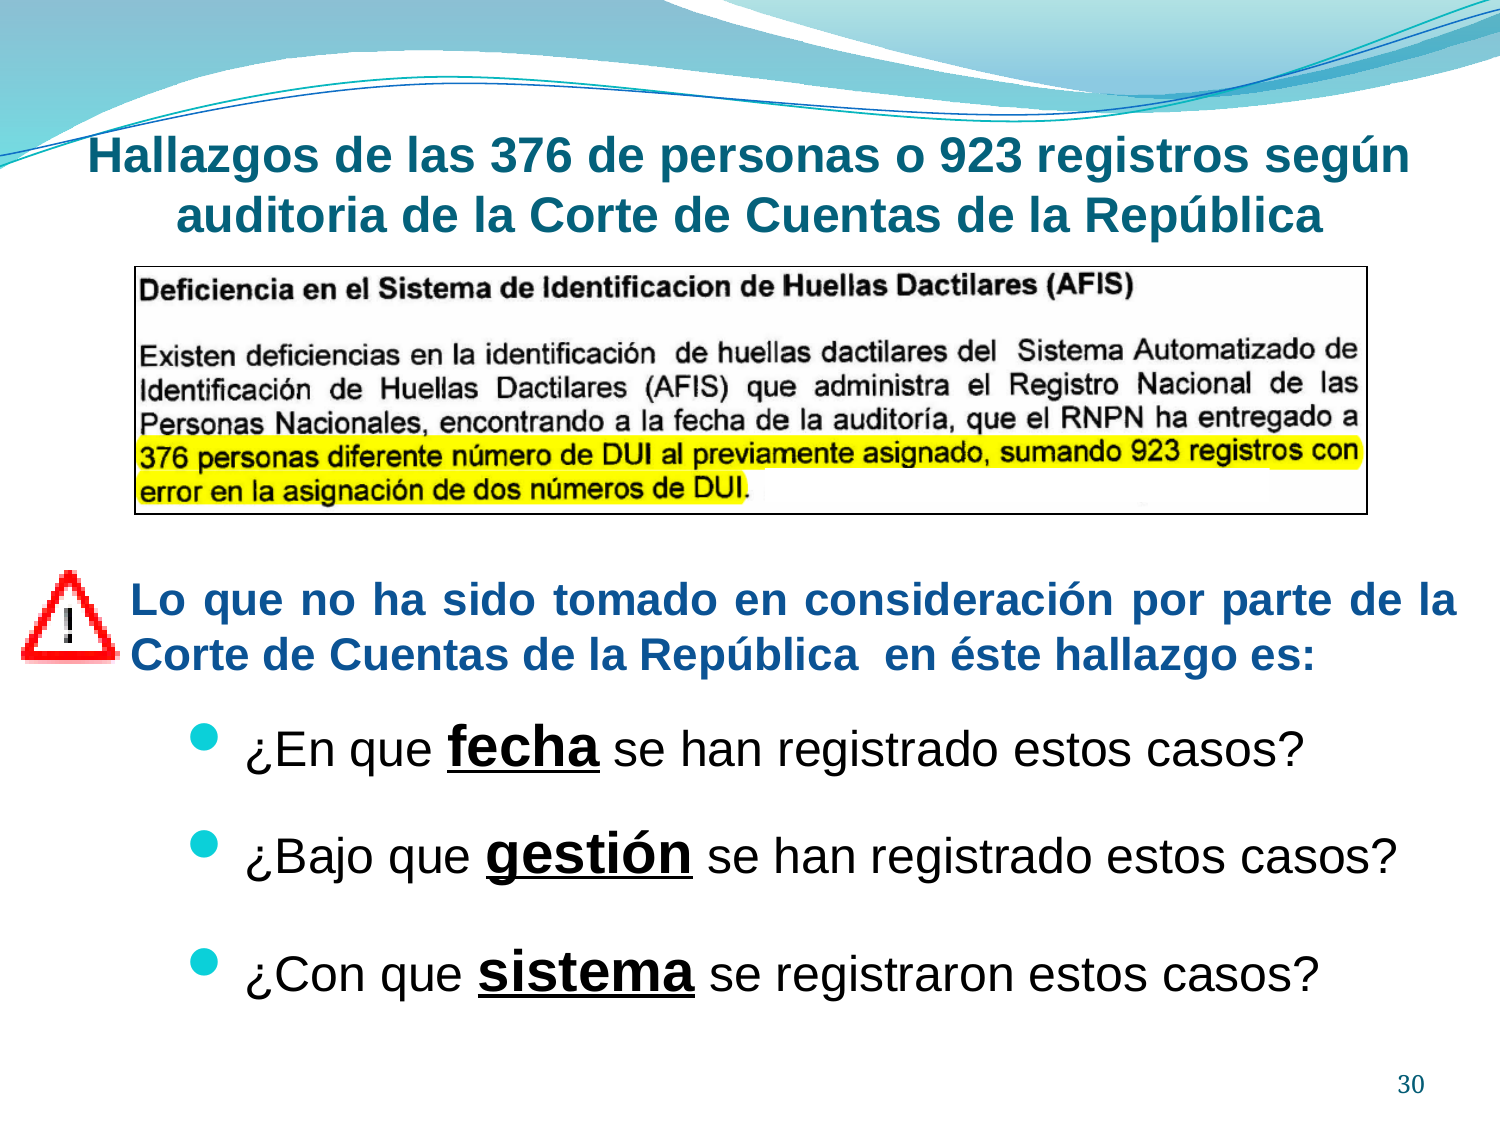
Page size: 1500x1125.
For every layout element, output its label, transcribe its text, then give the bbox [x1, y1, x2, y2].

title [75, 243, 1425, 303]
text_box ¿En que fecha se han registrado estos casos? [112, 701, 1500, 786]
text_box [135, 266, 1367, 514]
text_box ¿Con que sistema se registraron estos casos? [112, 925, 1500, 1011]
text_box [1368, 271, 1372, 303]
text_box ¿Bajo que gestión se han registrado estos casos? [112, 807, 1500, 893]
slide_number 30 [1299, 1042, 1425, 1103]
picture [17, 566, 120, 670]
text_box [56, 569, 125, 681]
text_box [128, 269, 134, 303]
text_box Lo que no ha sido tomado en consideración por parte de la Corte de Cuentas de la República en éste hallazgo es: [56, 562, 1474, 688]
text_box Hallazgos de las 376 de personas o 923 registros según auditoria de la Corte de Cuentas de la República [29, 90, 1471, 243]
